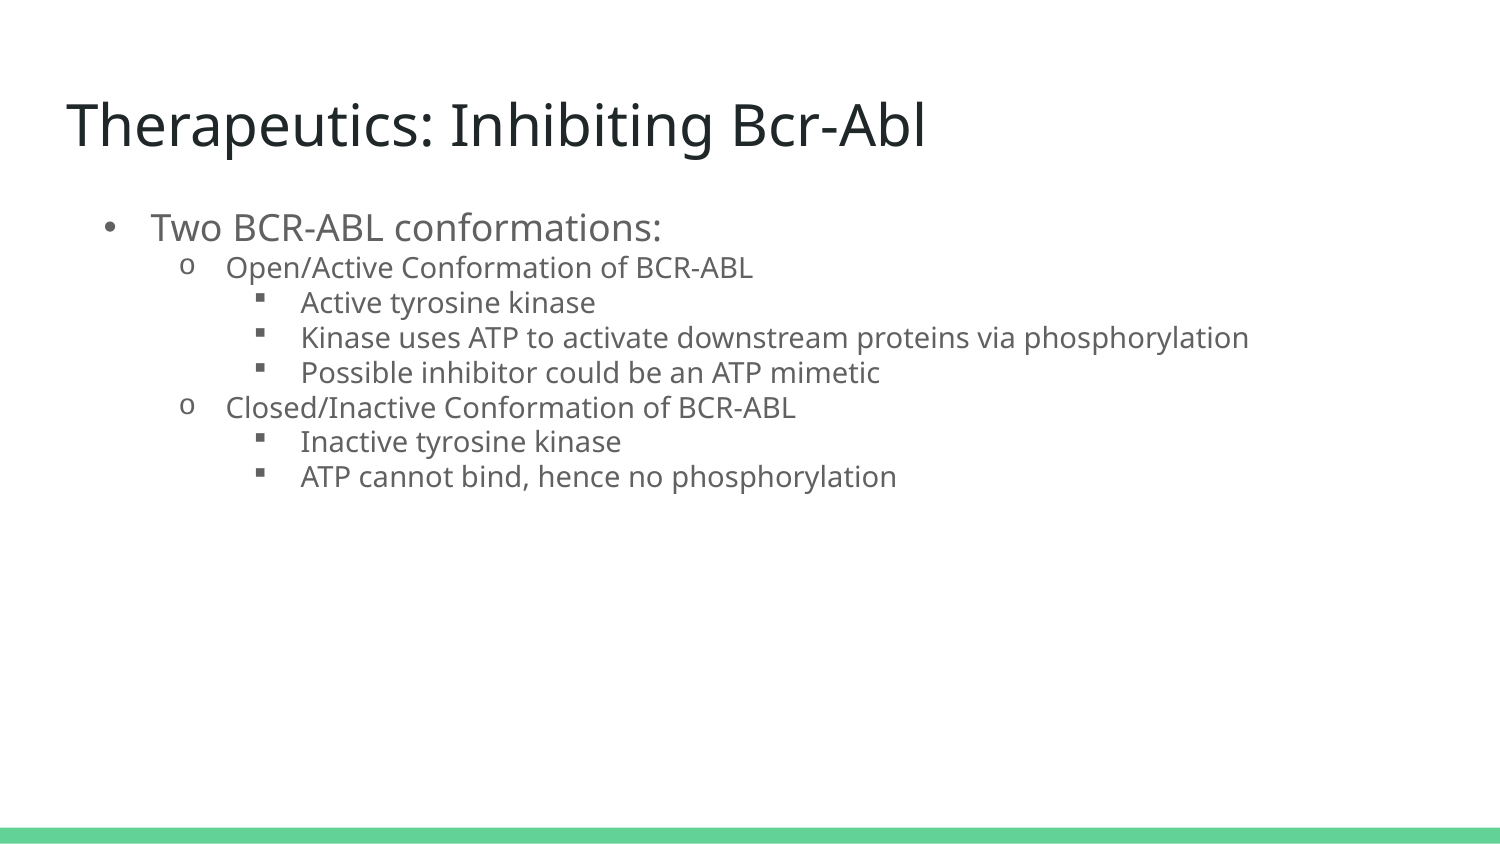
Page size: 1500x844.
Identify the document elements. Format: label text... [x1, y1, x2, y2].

list Two BCR-ABL conformations: Open/Active Conformation of BCR-ABL Active tyrosine kinase Kinase uses ATP to activate downstream proteins via phosphorylation Possible inhibitor could be an ATP mimetic Closed/Inactive Conformation of BCR-ABL Inactive tyrosine kinase ATP cannot bind, hence no phosphorylation [51, 189, 1449, 750]
title Therapeutics: Inhibiting Bcr-Abl [51, 72, 1449, 167]
